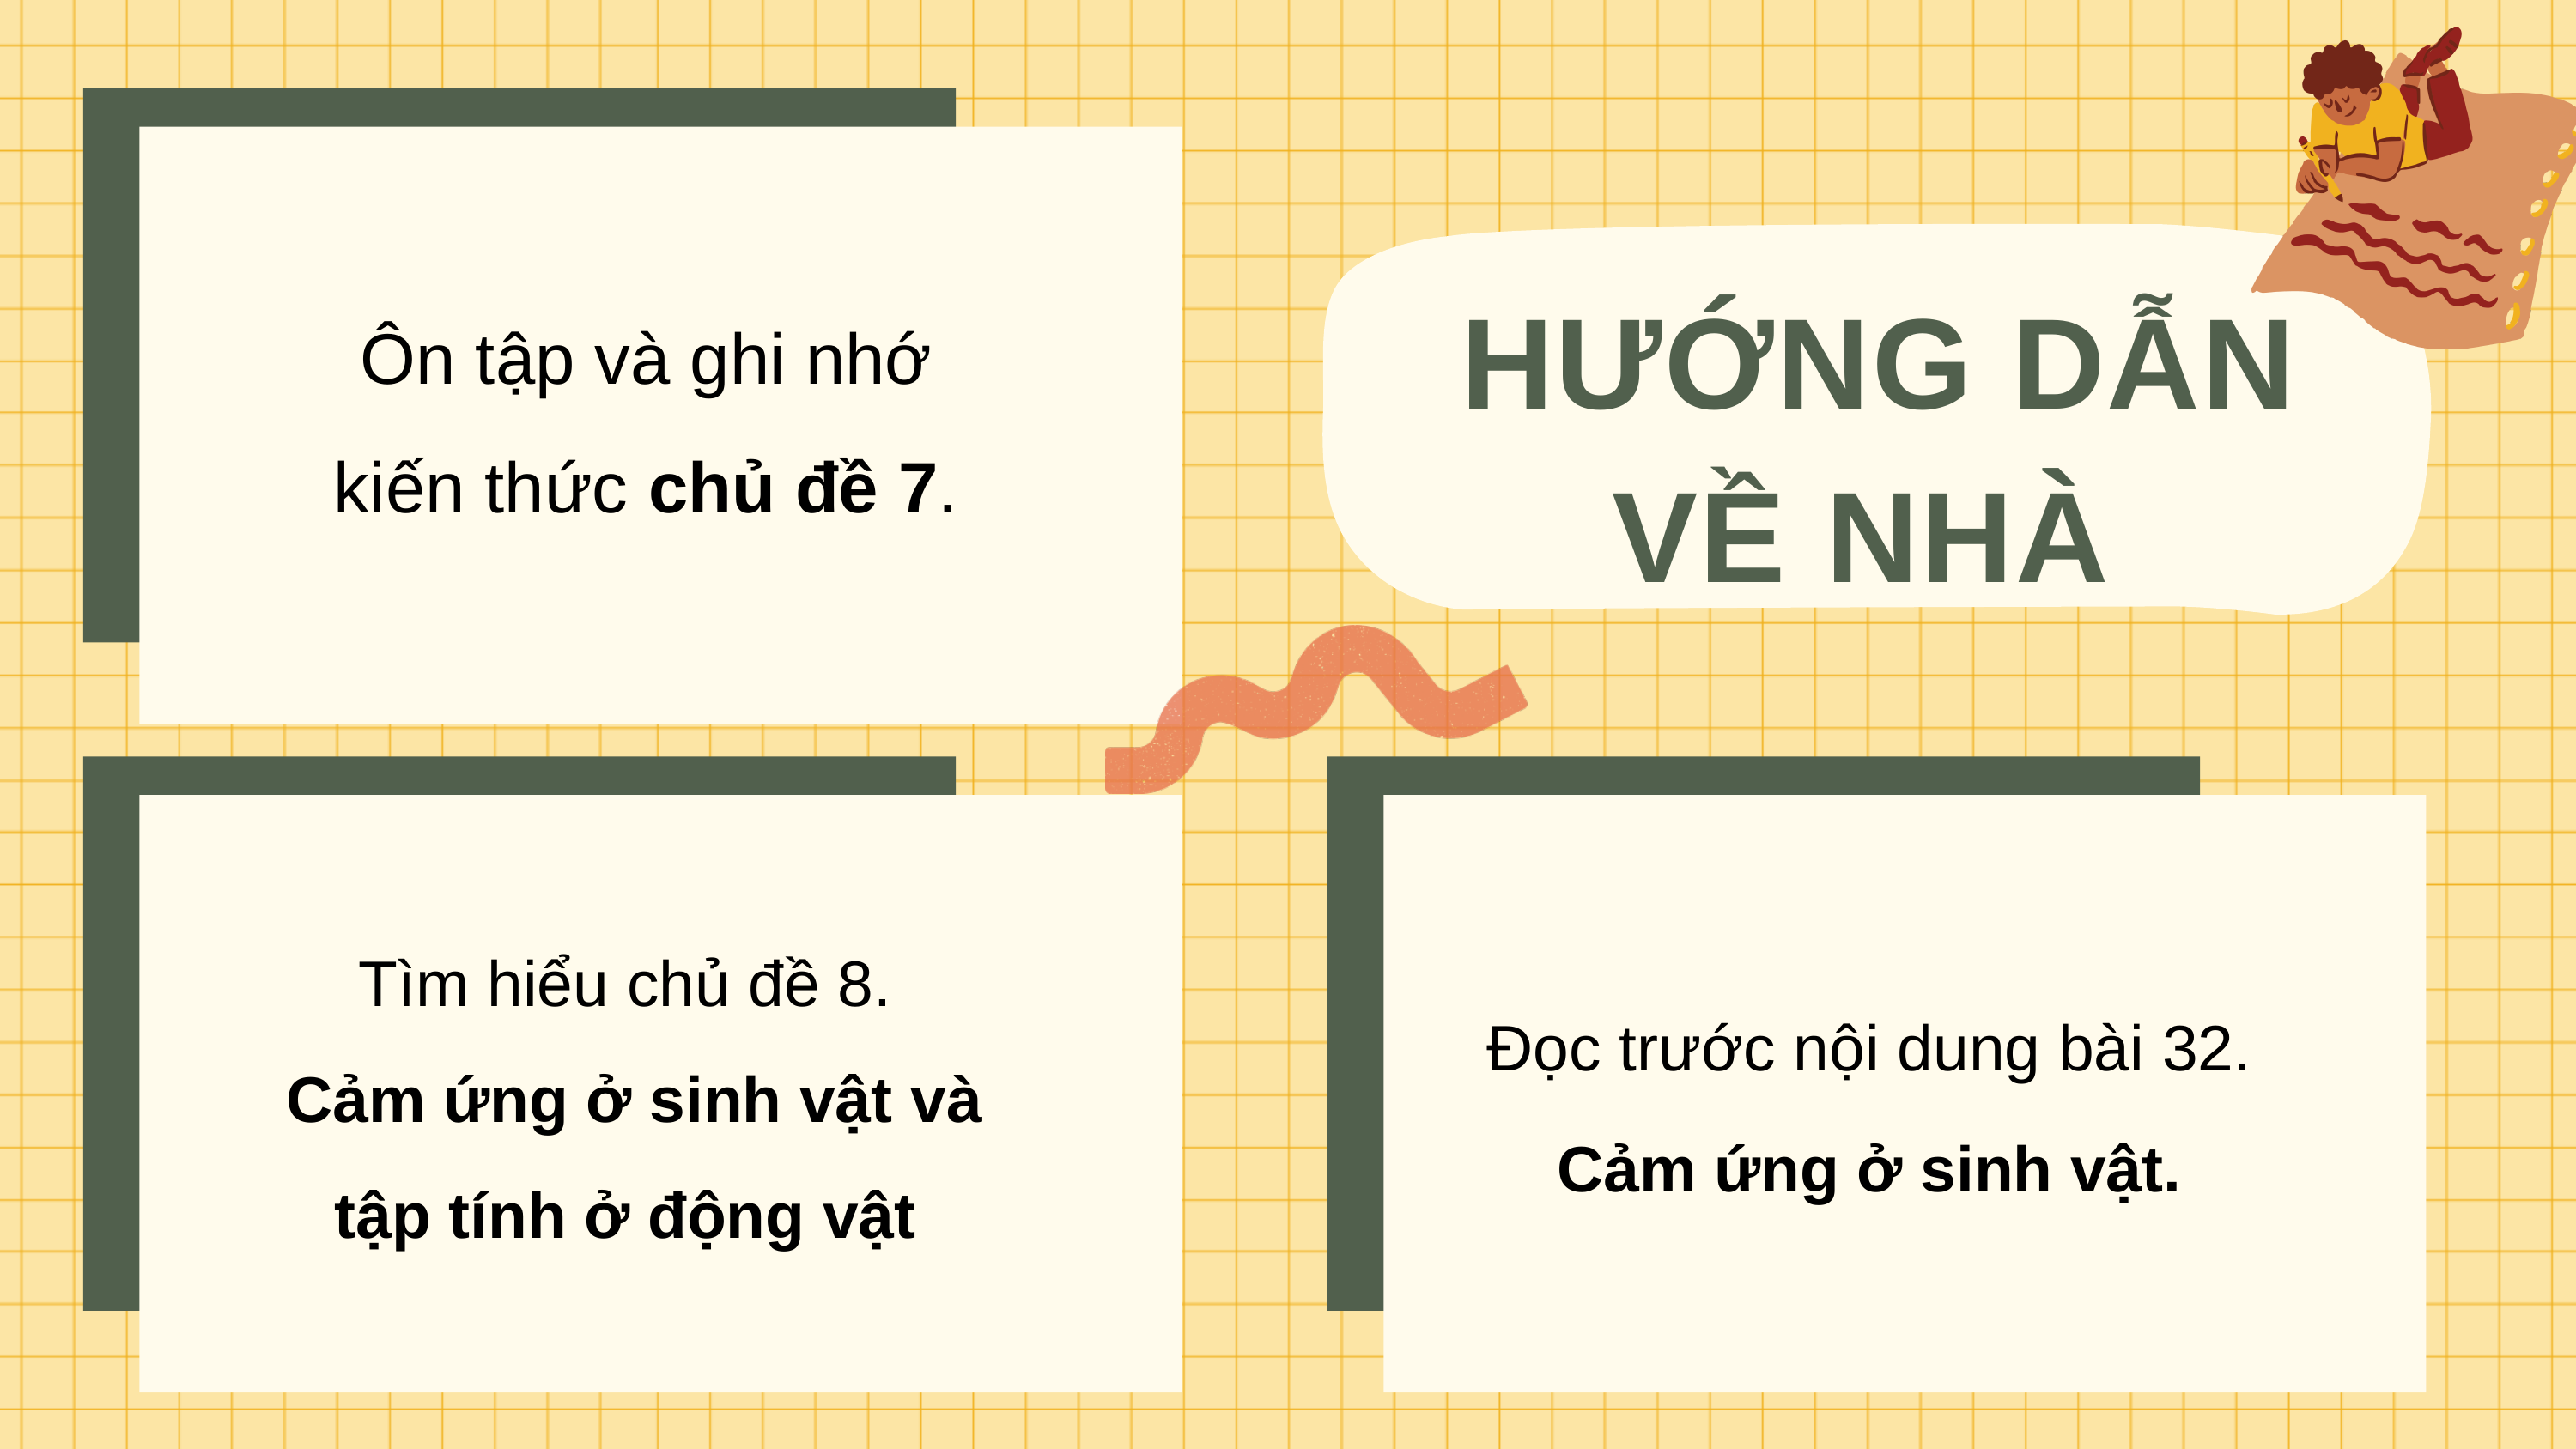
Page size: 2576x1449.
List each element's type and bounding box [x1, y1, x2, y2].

picture [0, 0, 2576, 1449]
text_box [1680, 0, 2073, 974]
